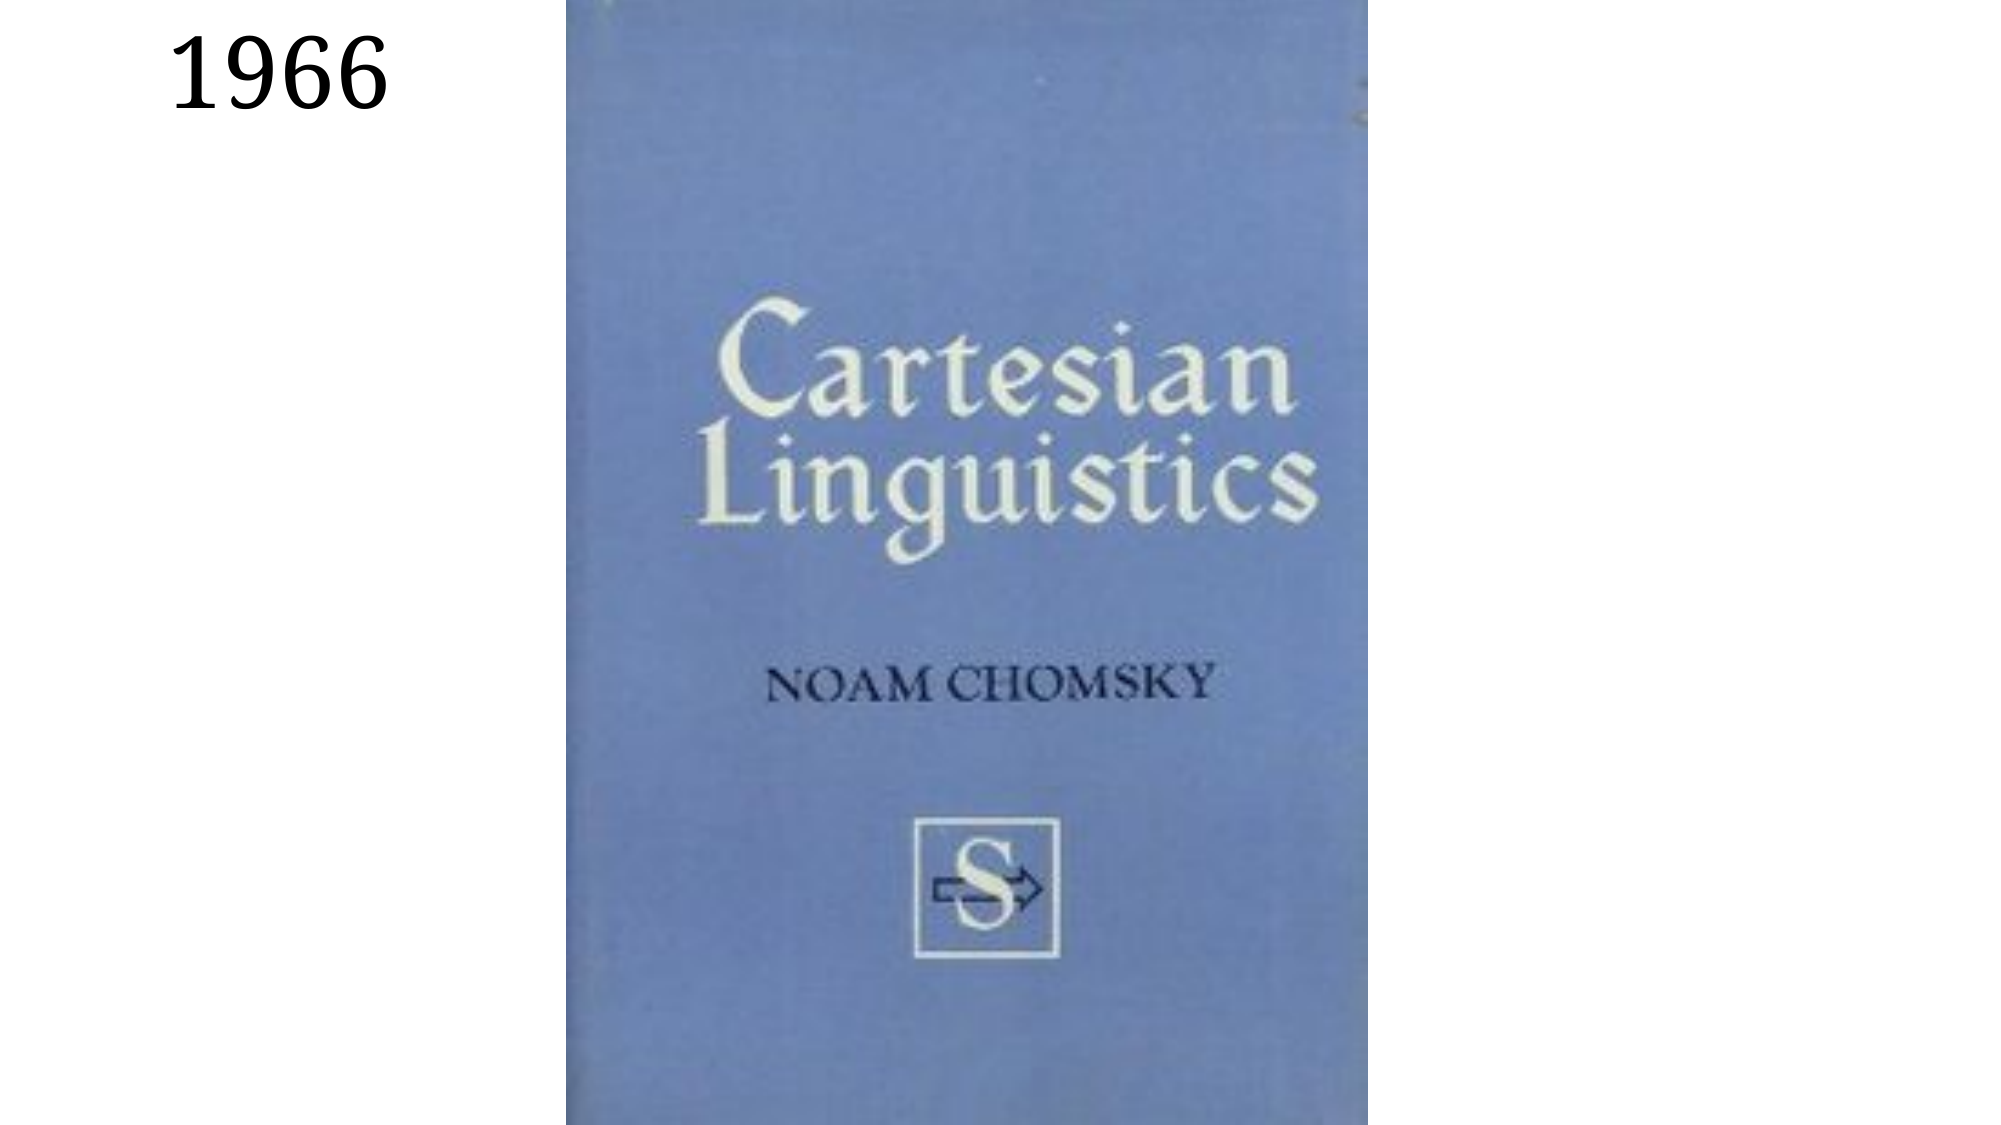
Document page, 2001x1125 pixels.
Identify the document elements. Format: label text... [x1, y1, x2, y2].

title 1966 [152, 24, 566, 128]
picture [566, 0, 1368, 1125]
